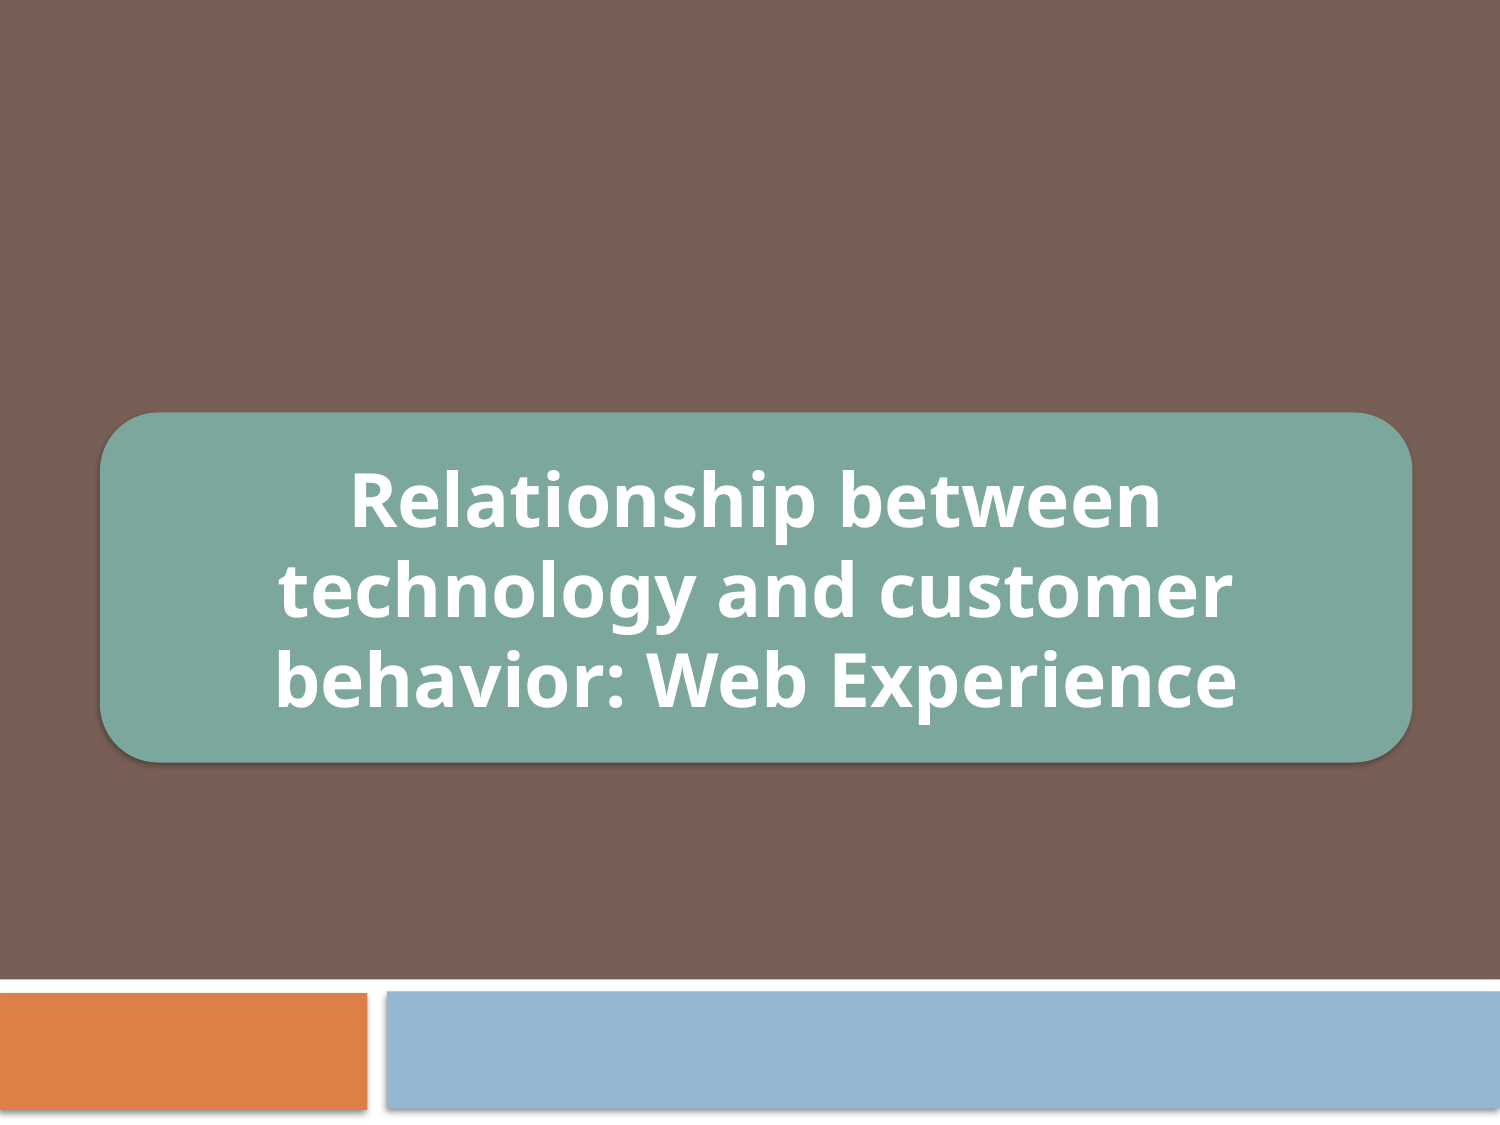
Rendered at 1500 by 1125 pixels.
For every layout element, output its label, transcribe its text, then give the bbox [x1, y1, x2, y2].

text_box Relationship between technology and customer behavior: Web Experience [99, 412, 1413, 763]
